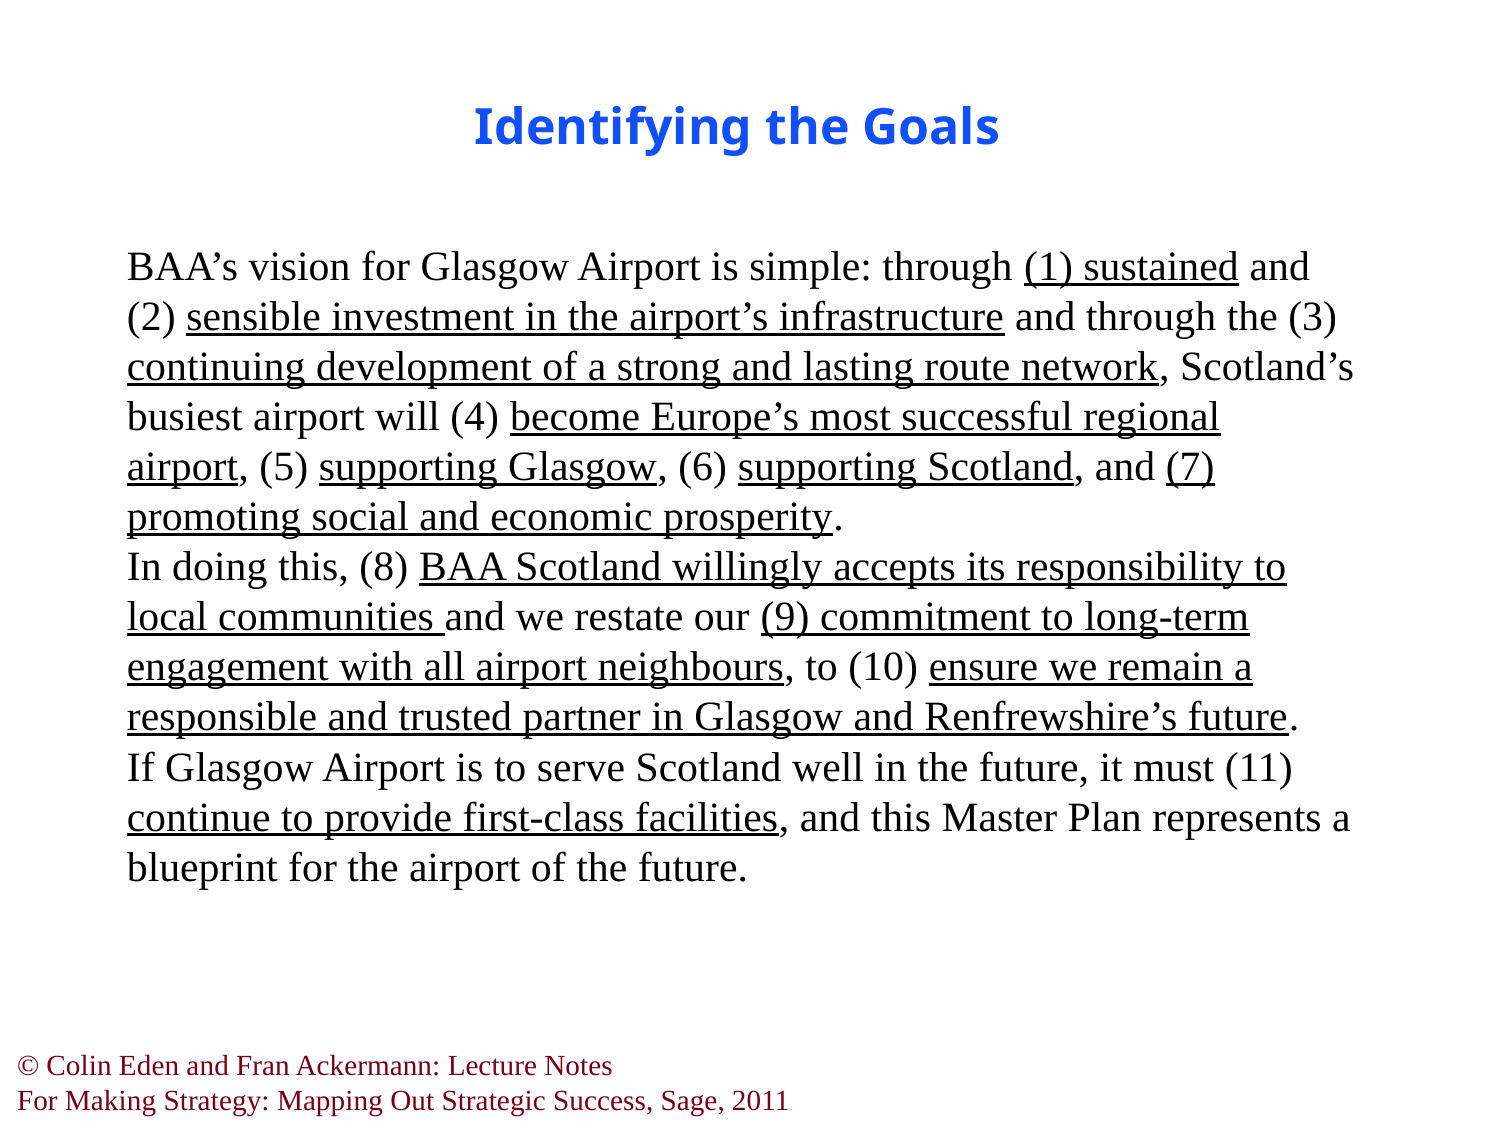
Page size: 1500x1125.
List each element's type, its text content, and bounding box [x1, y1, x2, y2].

text_box Identifying the Goals [460, 87, 1016, 163]
text_box BAA’s vision for Glasgow Airport is simple: through (1) sustained and (2) sensible investment in the airport’s infrastructure and through the (3) continuing development of a strong and lasting route network, Scotland’s busiest airport will (4) become Europe’s most successful regional airport, (5) supporting Glasgow, (6) supporting Scotland, and (7) promoting social and economic prosperity. In doing this, (8) BAA Scotland willingly accepts its responsibility to local communities and we restate our (9) commitment to long-term engagement with all airport neighbours, to (10) ensure we remain a responsible and trusted partner in Glasgow and Renfrewshire’s future. If Glasgow Airport is to serve Scotland well in the future, it must (11) continue to provide first-class facilities, and this Master Plan represents a blueprint for the airport of the future. [112, 231, 1384, 947]
